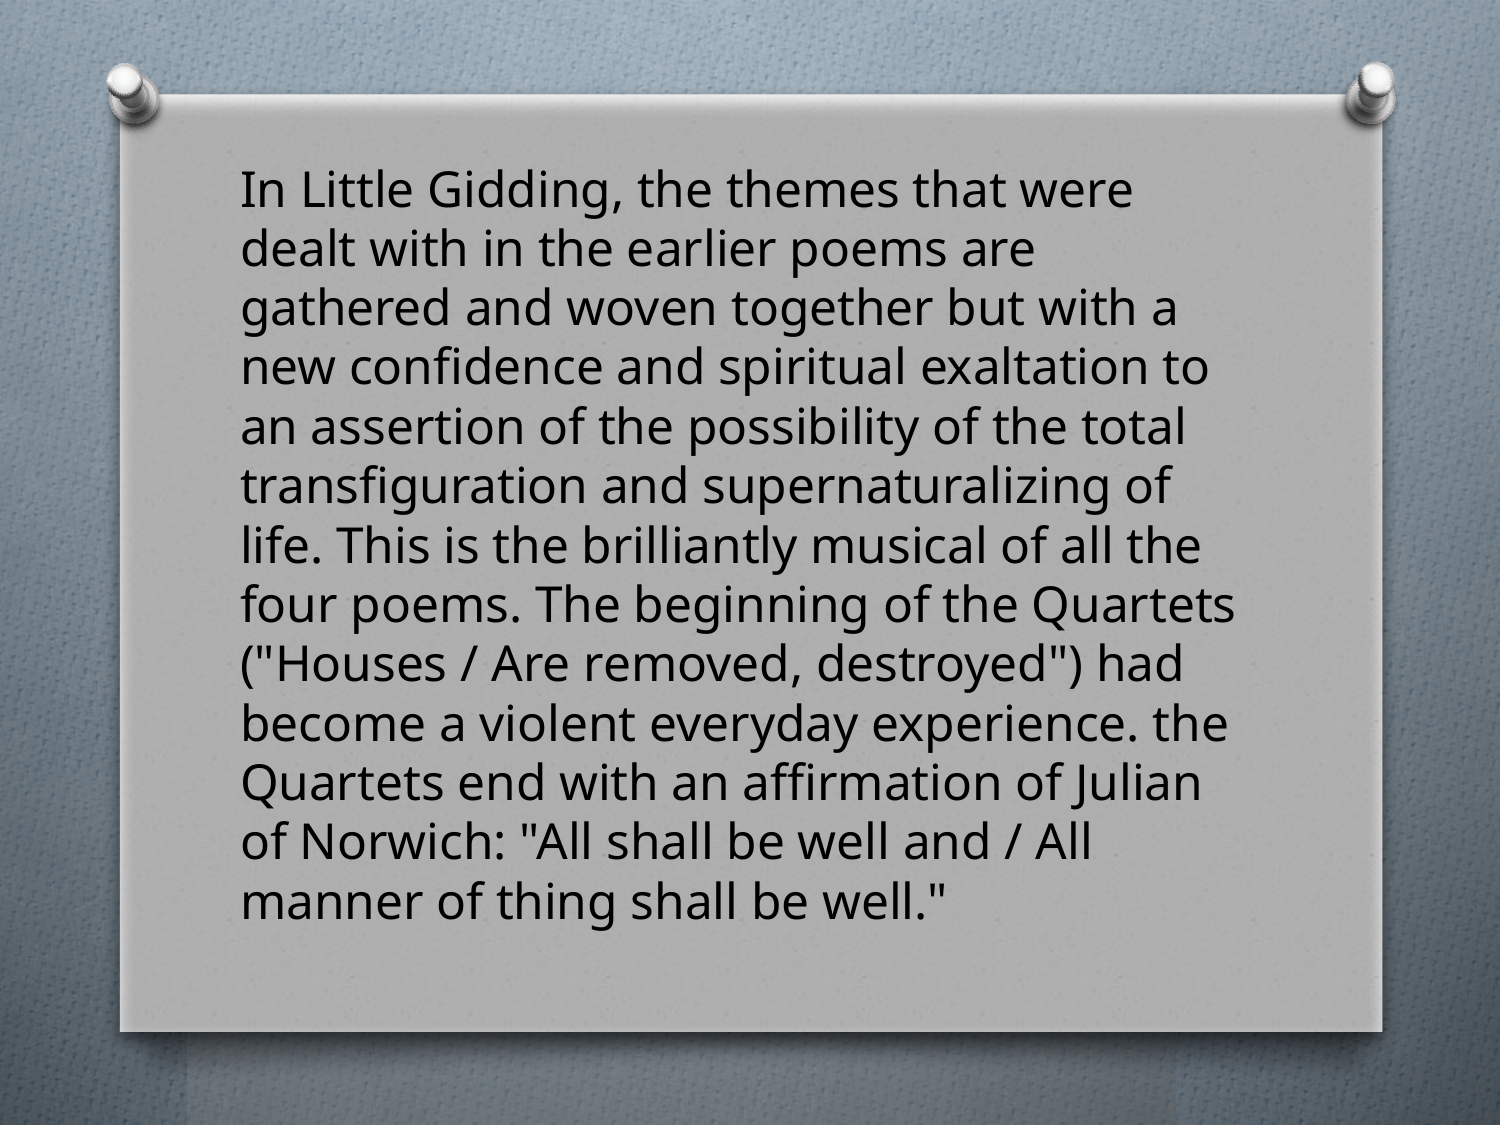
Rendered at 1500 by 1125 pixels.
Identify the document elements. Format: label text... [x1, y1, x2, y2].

list In Little Gidding, the themes that were dealt with in the earlier poems are gathered and woven together but with a new confidence and spiritual exaltation to an assertion of the possibility of the total transfiguration and supernaturalizing of life. This is the brilliantly musical of all the four poems. The beginning of the Quartets ("Houses / Are removed, destroyed") had become a violent everyday experience. the Quartets end with an affirmation of Julian of Norwich: "All shall be well and / All manner of thing shall be well." [225, 149, 1257, 952]
picture [75, 29, 198, 153]
picture [1317, 35, 1439, 156]
